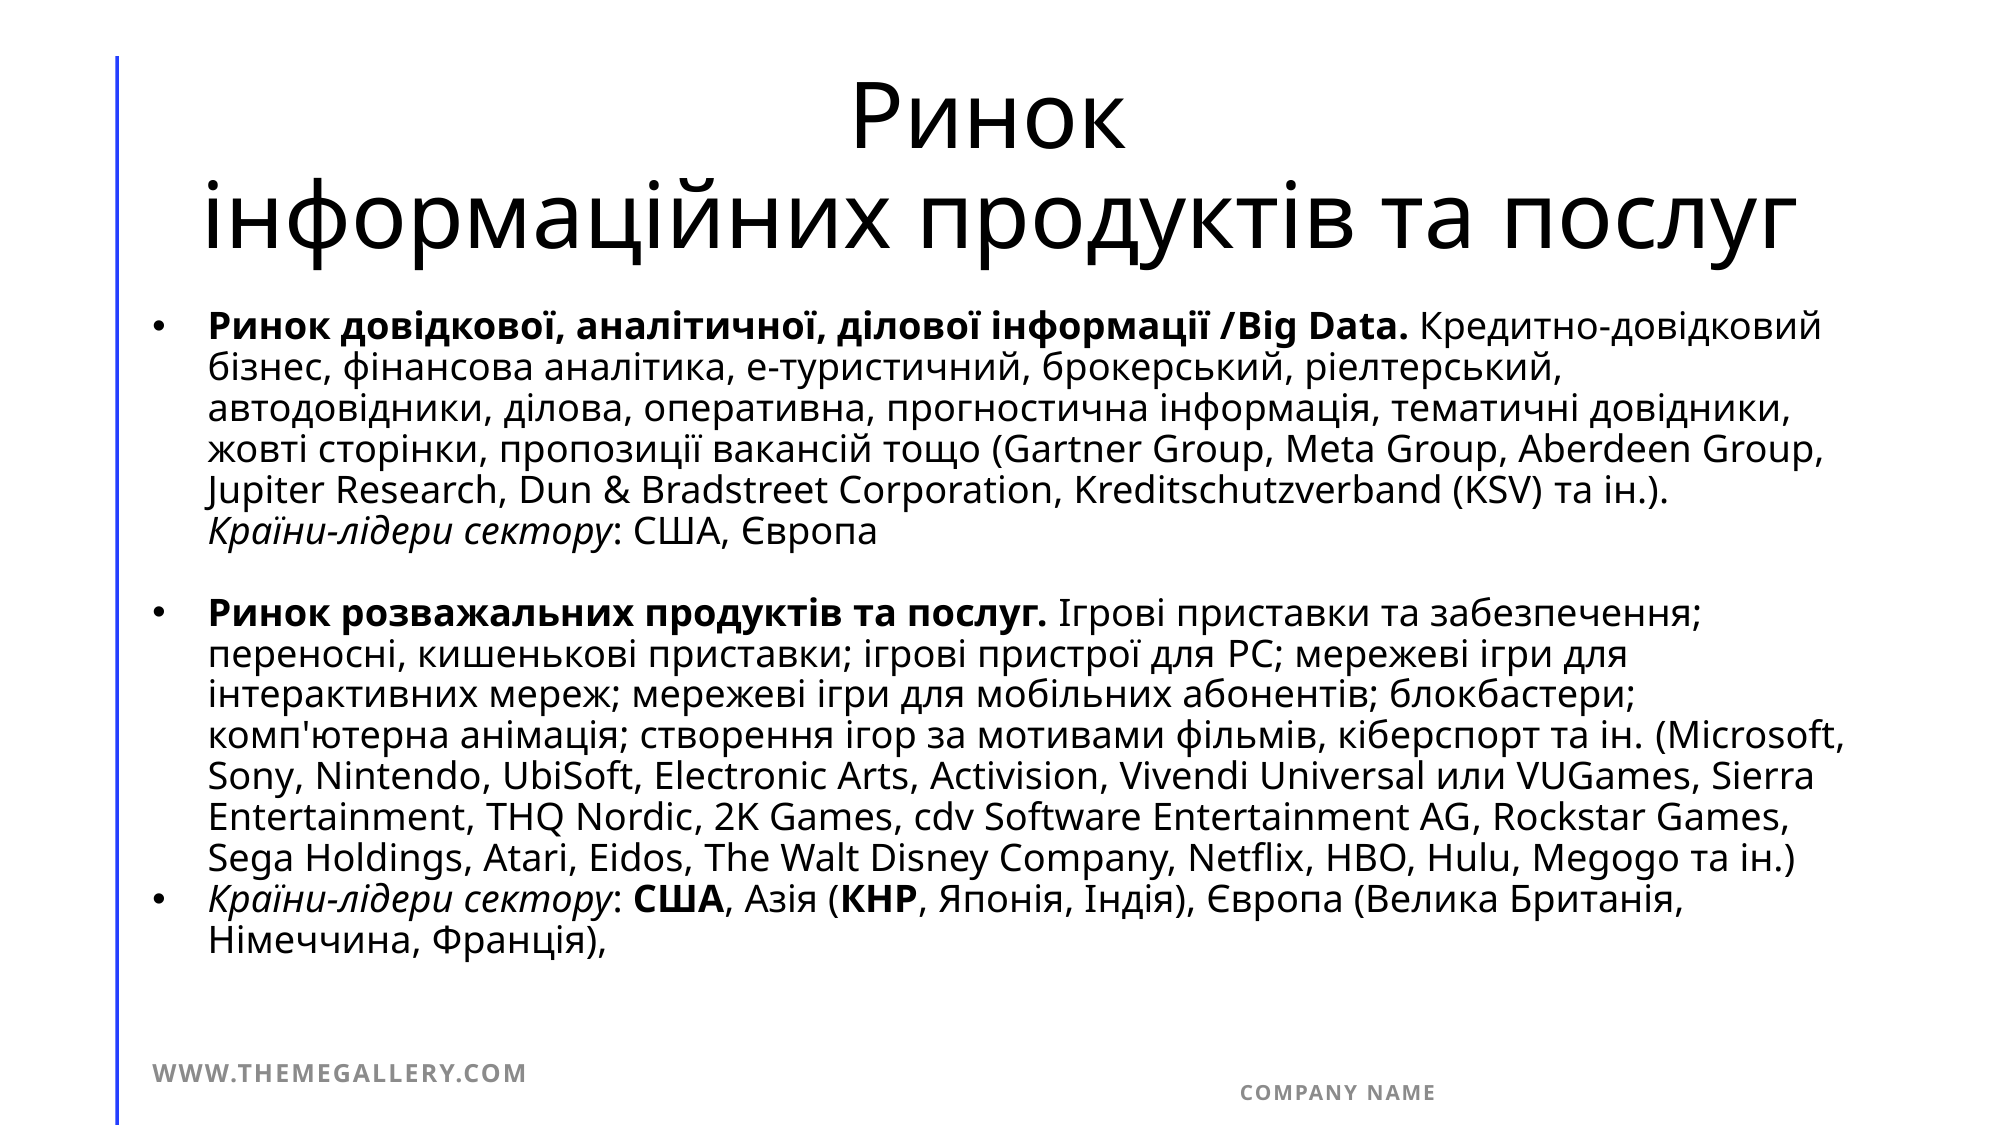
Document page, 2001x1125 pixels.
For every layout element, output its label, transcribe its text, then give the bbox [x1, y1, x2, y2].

list Ринок довідкової, аналітичної, ділової інформації /Big Data. Кредитно-довідковий бізнес, фінансова аналітика, е-туристичний, брокерський, ріелтерський, автодовідники, ділова, оперативна, прогностична інформація, тематичні довідники, жовті сторінки, пропозиції вакансій тощо (Gartner Group, Meta Group, Aberdeen Group, Jupiter Research, Dun & Bradstreet Corporation, Kreditschutzverband (KSV) та ін.). Країни-лідери сектору: США, Європа Ринок розважальних продуктів та послуг. Ігрові приставки та забезпечення; переносні, кишенькові приставки; ігрові пристрої для PC; мережеві ігри для інтерактивних мереж; мережеві ігри для мобільних абонентів; блокбастери; комп'ютерна анімація; створення ігор за мотивами фільмів, кіберспорт та ін. (Microsoft, Sony, Nintendo, UbiSoft, Electronic Arts, Activision, Vivendi Universal или VUGames, Sierra Entertainment, THQ Nordic, 2K Games, cdv Software Entertainment AG, Rockstar Games, Sega Holdings, Atari, Eidos, The Walt Disney Company, Netflix, HBO, Hulu, Megogo та ін.) Країни-лідери сектору: США, Азія (КНР, Японія, Індія), Європа (Велика Британія, Німеччина, Франція), [137, 299, 1863, 1014]
slide_number www.themegallery.com [137, 1042, 588, 1103]
footer Company name [975, 1072, 1450, 1125]
title Ринок інформаційних продуктів та послуг [137, 59, 1863, 278]
